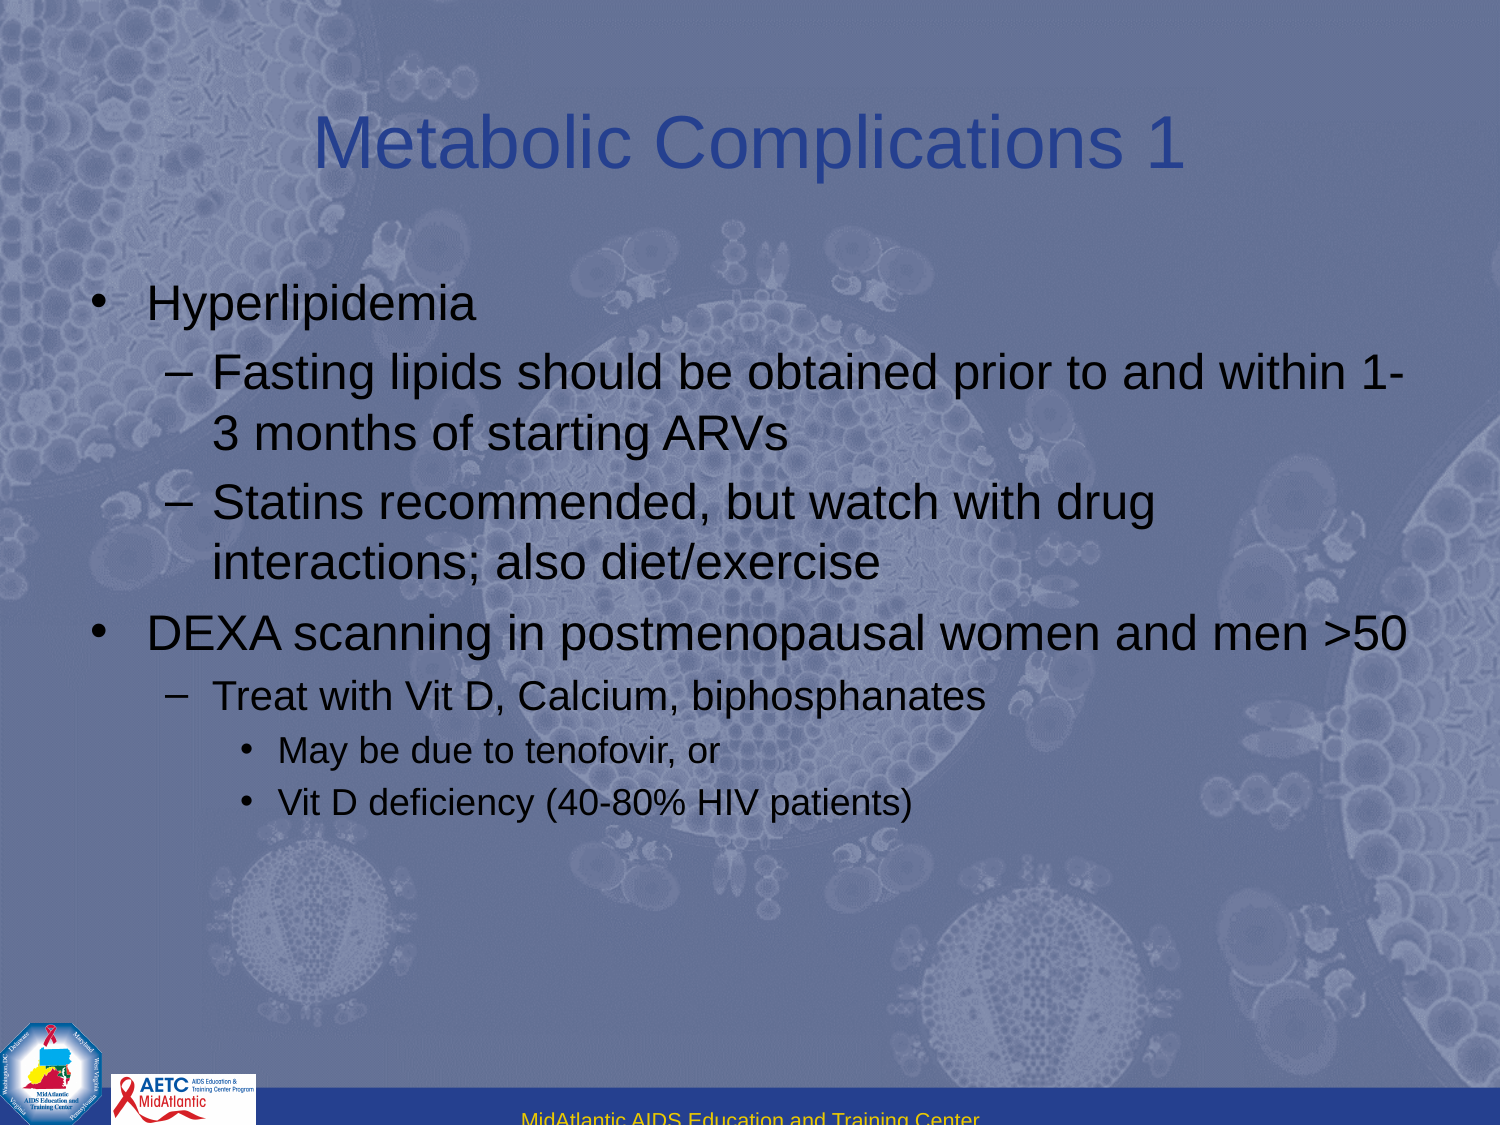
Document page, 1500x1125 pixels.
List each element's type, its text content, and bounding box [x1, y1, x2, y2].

picture [0, 0, 1500, 1125]
title Metabolic Complications 1 [75, 45, 1425, 233]
list Hyperlipidemia Fasting lipids should be obtained prior to and within 1-3 months of starting ARVs Statins recommended, but watch with drug interactions; also diet/exercise DEXA scanning in postmenopausal women and men >50 Treat with Vit D, Calcium, biphosphanates May be due to tenofovir, or Vit D deficiency (40-80% HIV patients) [75, 262, 1425, 1050]
